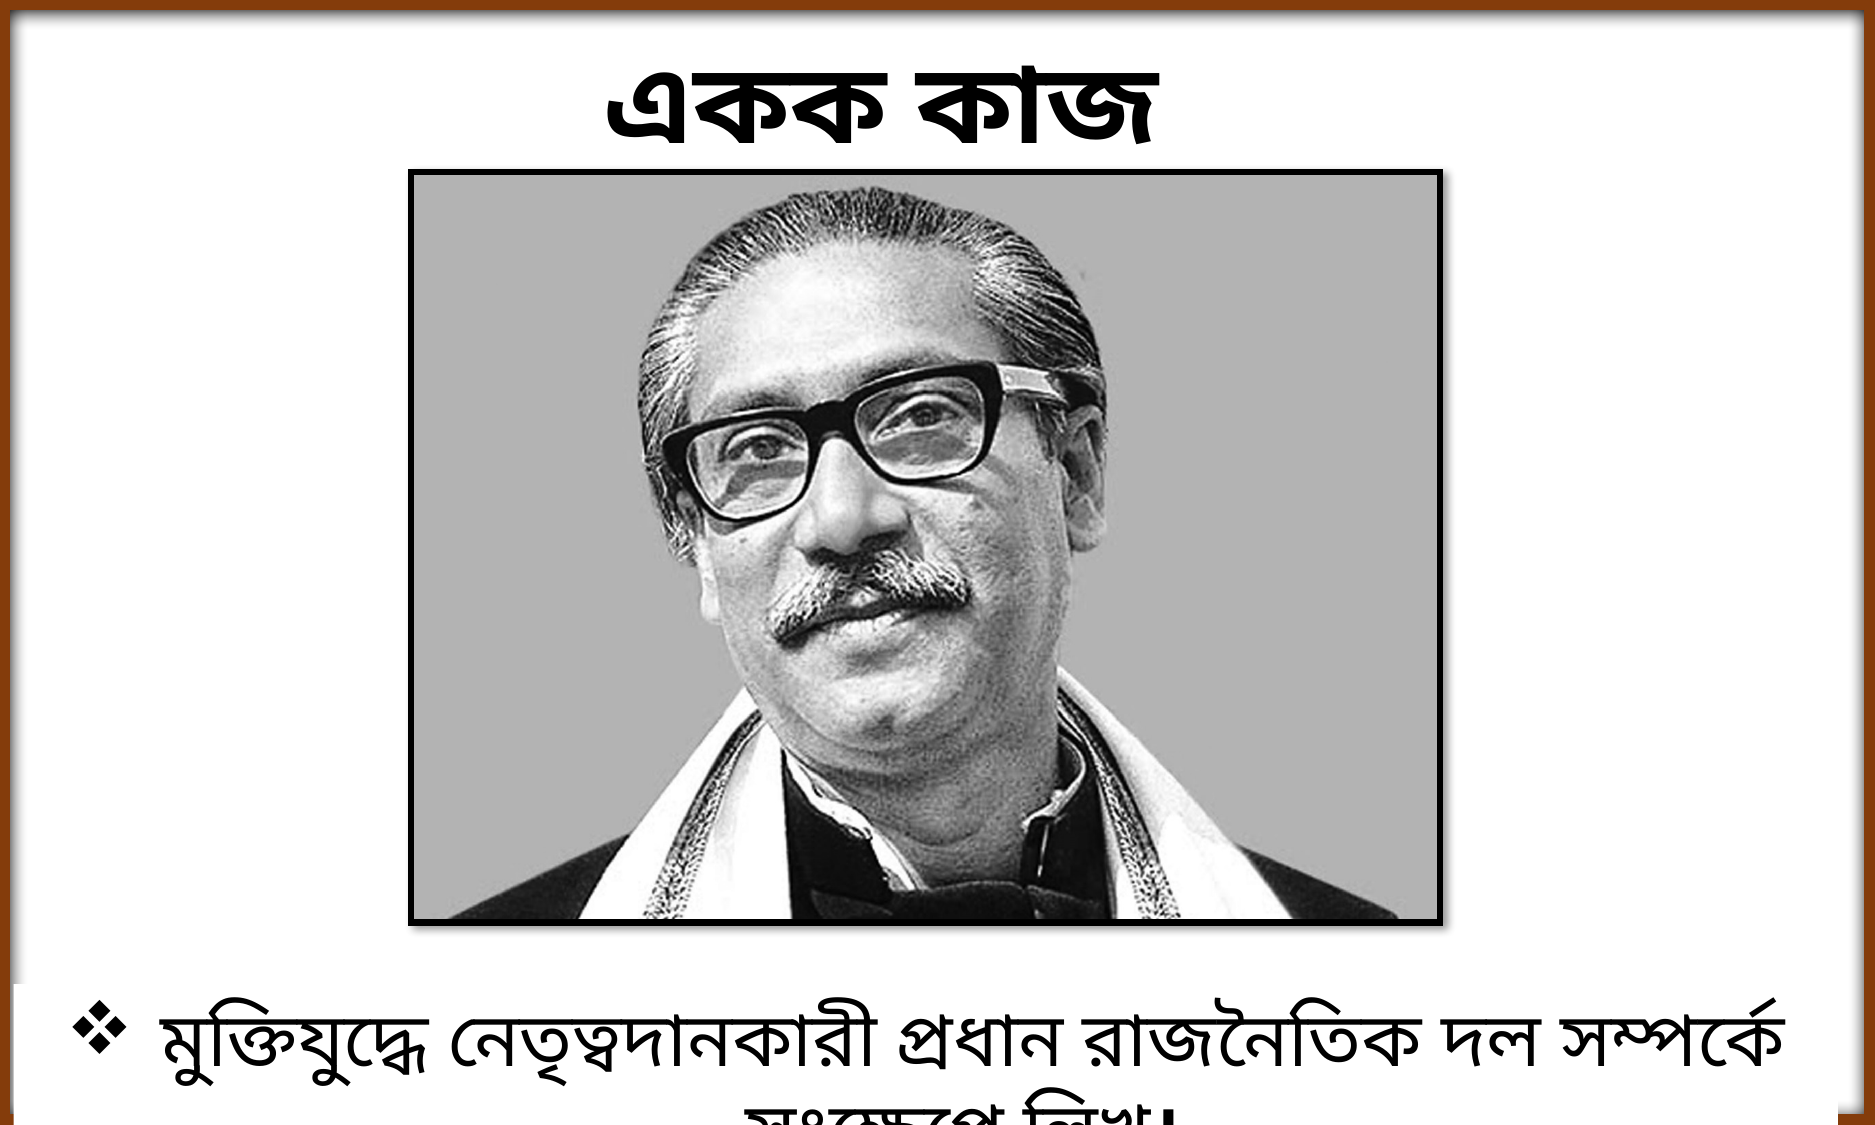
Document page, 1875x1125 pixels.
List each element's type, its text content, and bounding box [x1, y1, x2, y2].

text_box একক কাজ [463, 23, 1359, 167]
text_box মুক্তিযুদ্ধে নেতৃত্বদানকারী প্রধান রাজনৈতিক দল সম্পর্কে সংক্ষেপে লিখ। [13, 983, 1839, 1125]
picture [414, 175, 1438, 920]
